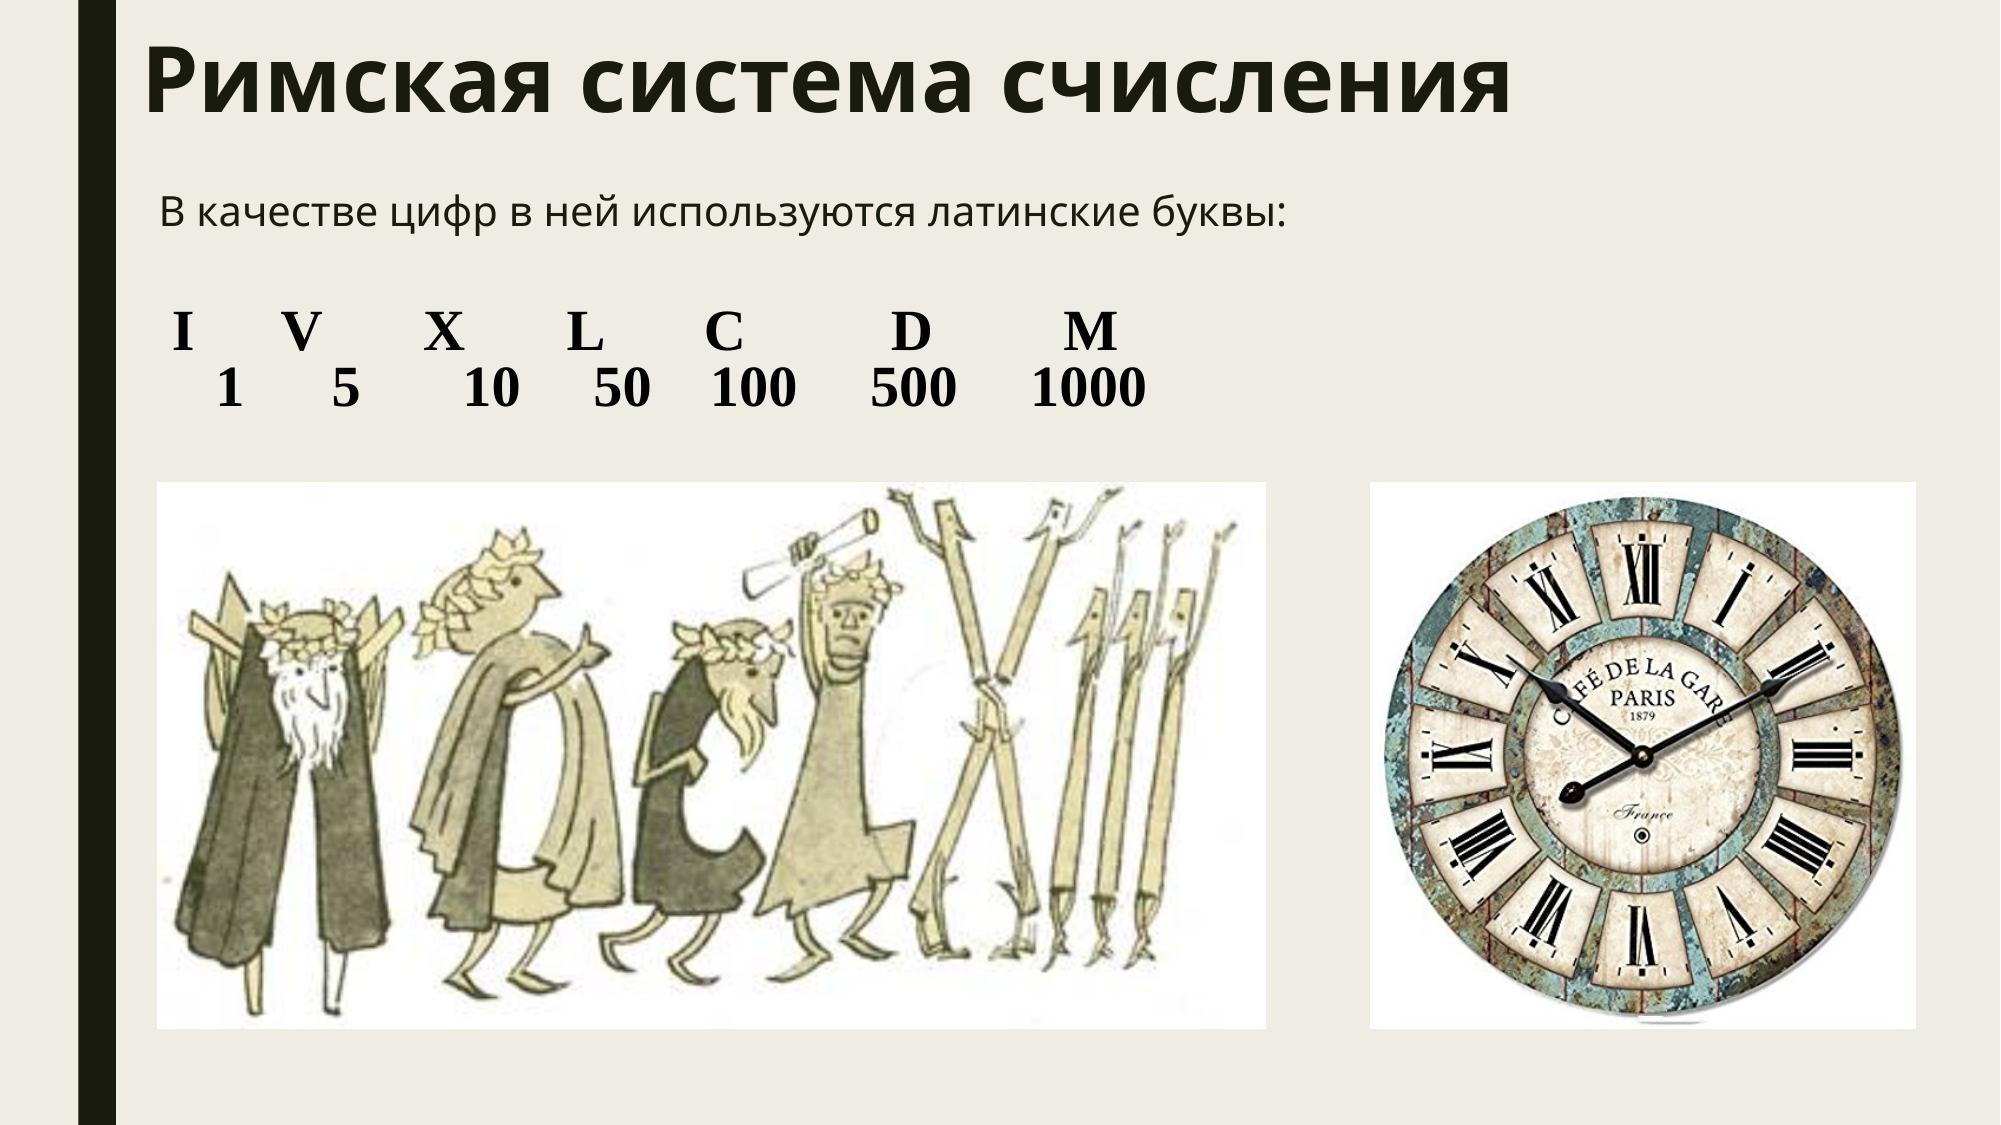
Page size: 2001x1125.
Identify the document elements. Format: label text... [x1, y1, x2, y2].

title Римская система счисления [126, 26, 1702, 271]
list В качестве цифр в ней используются латинские буквы: [143, 181, 1446, 271]
picture [157, 482, 1266, 1030]
text_box I V X L C D M 1 5 10 50 100 500 1000 [157, 298, 1545, 426]
picture [1369, 482, 1916, 1029]
